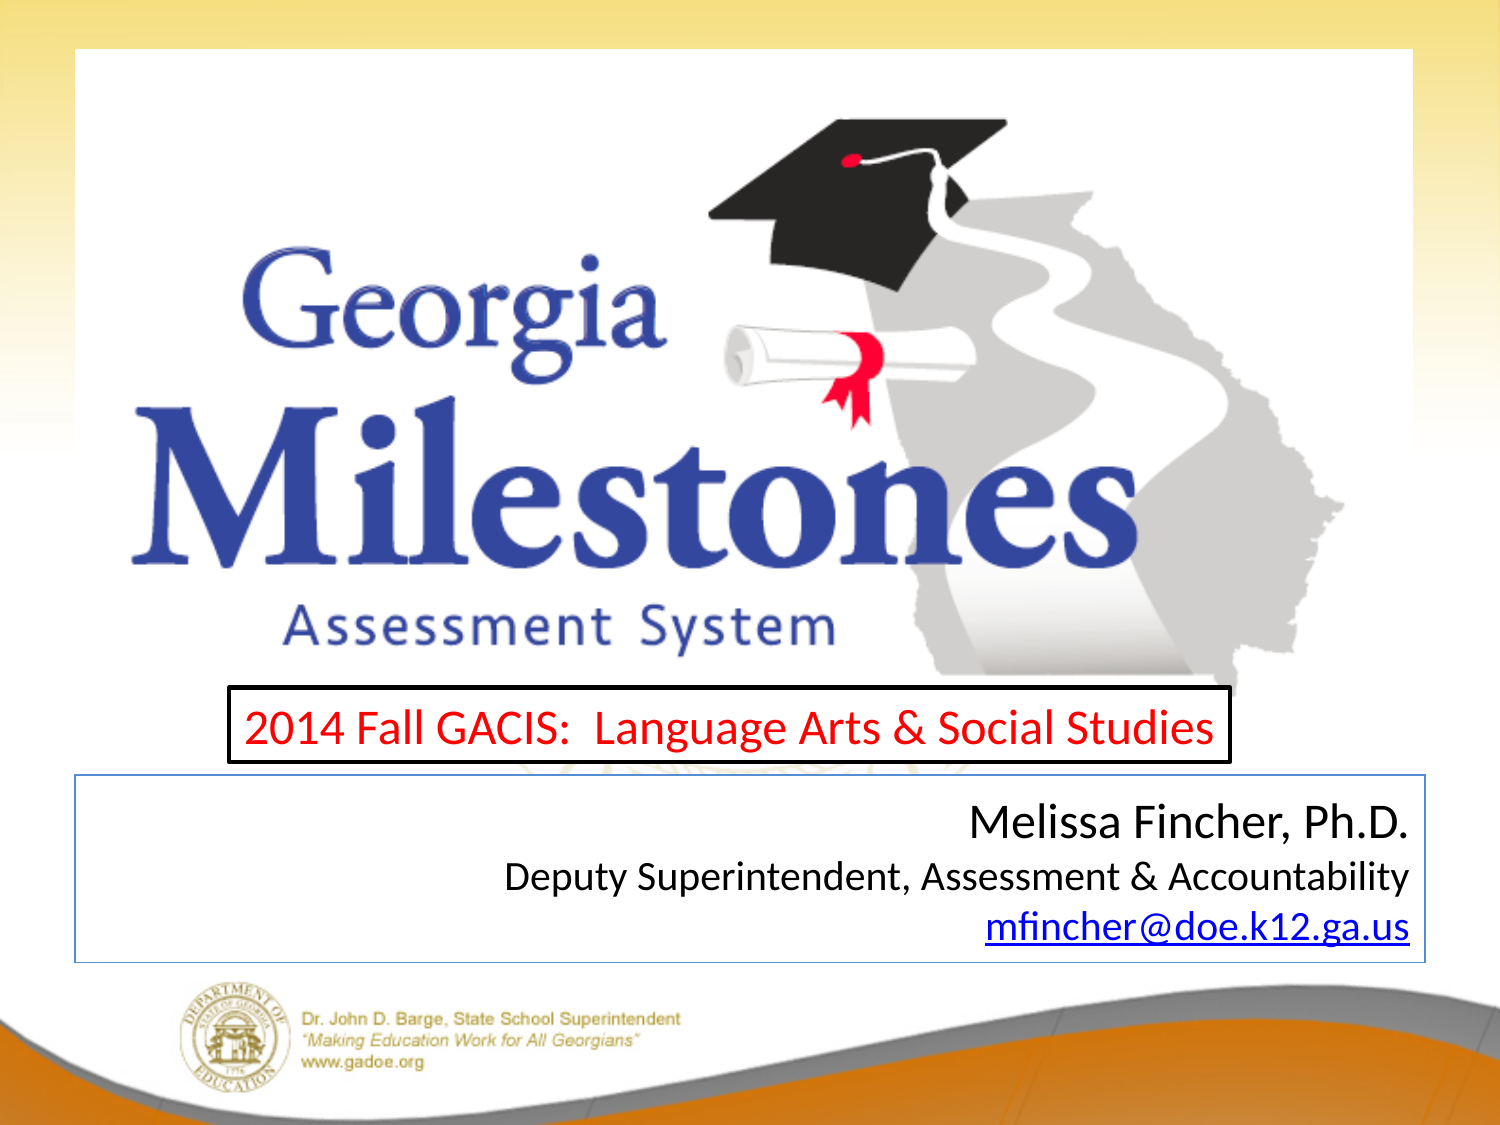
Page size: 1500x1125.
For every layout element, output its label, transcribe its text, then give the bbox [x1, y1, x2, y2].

picture [0, 0, 1500, 1125]
text_box 2014 Fall GACIS: Language Arts & Social Studies [227, 755, 1232, 764]
title Melissa Fincher, Ph.D. Deputy Superintendent, Assessment & Accountability mfincher@doe.k12.ga.us [74, 774, 1426, 963]
